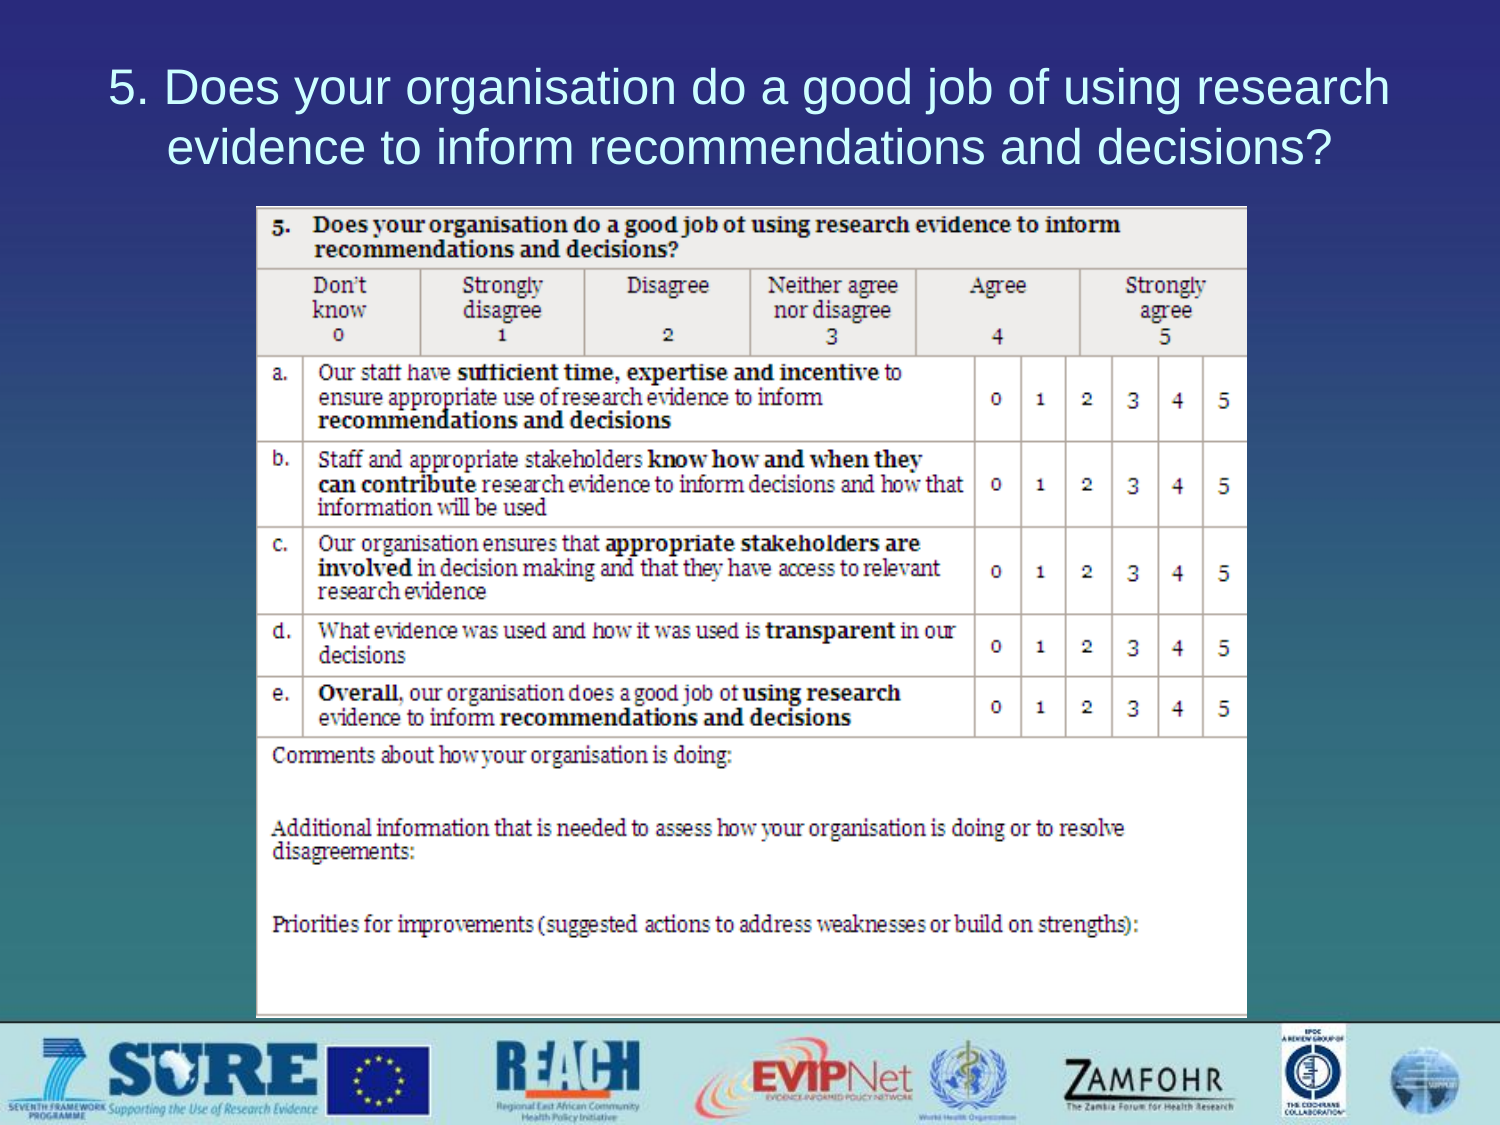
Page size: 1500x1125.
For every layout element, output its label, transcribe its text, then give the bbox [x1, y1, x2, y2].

title 5. Does your organisation do a good job of using research evidence to inform recommendations and decisions? [74, 44, 1426, 185]
picture [0, 0, 1500, 1125]
